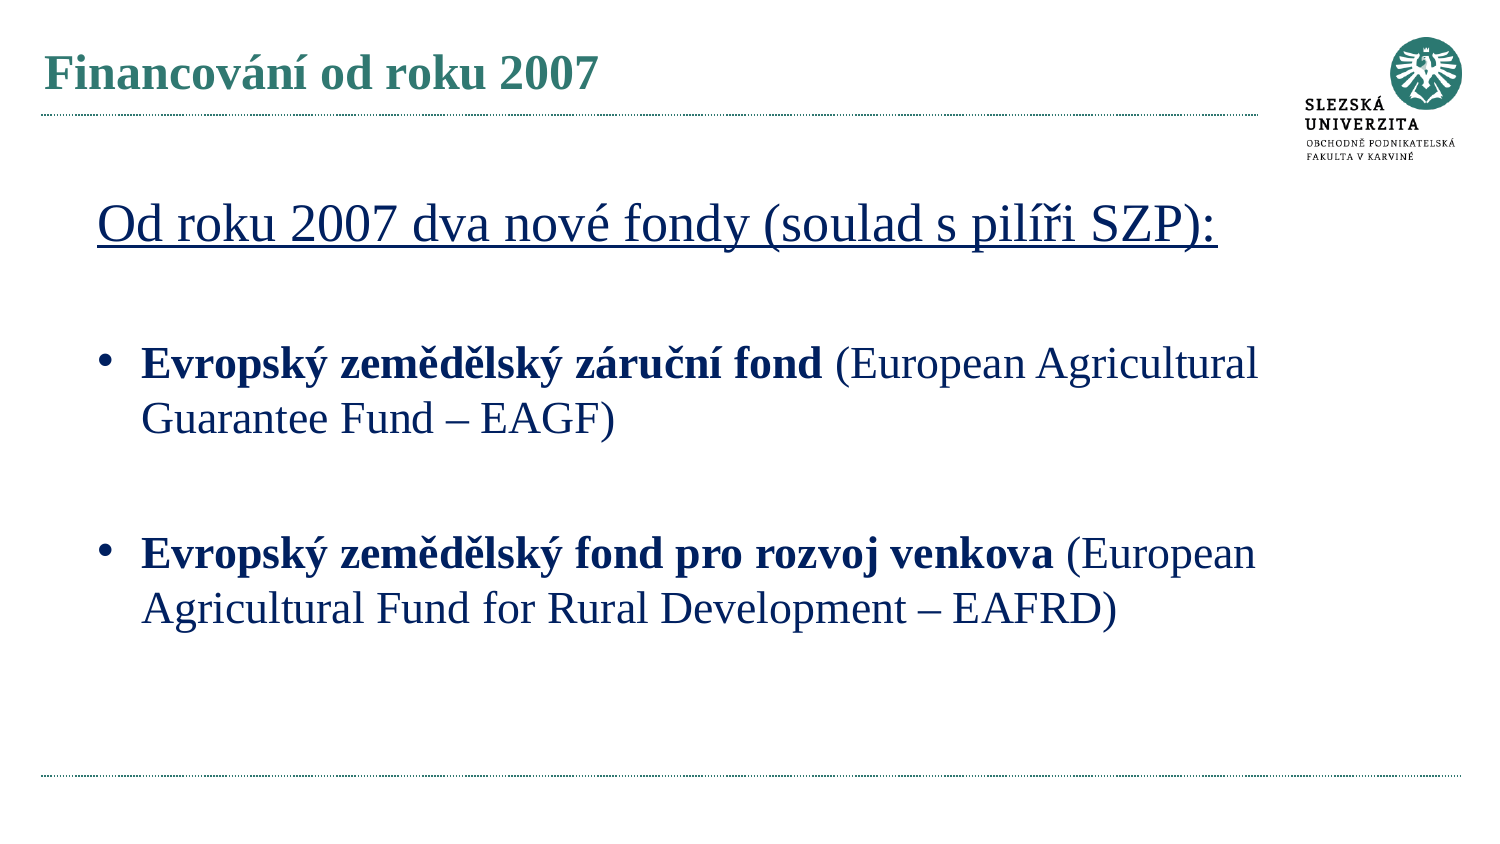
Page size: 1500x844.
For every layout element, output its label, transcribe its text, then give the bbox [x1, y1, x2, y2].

title Financování od roku 2007 [29, 32, 1282, 116]
picture [1305, 37, 1462, 160]
text_box Od roku 2007 dva nové fondy (soulad s pilíři SZP): Evropský zemědělský záruční fond (European Agricultural Guarantee Fund – EAGF) Evropský zemědělský fond pro rozvoj venkova (European Agricultural Fund for Rural Development – EAFRD) [53, 180, 1412, 807]
